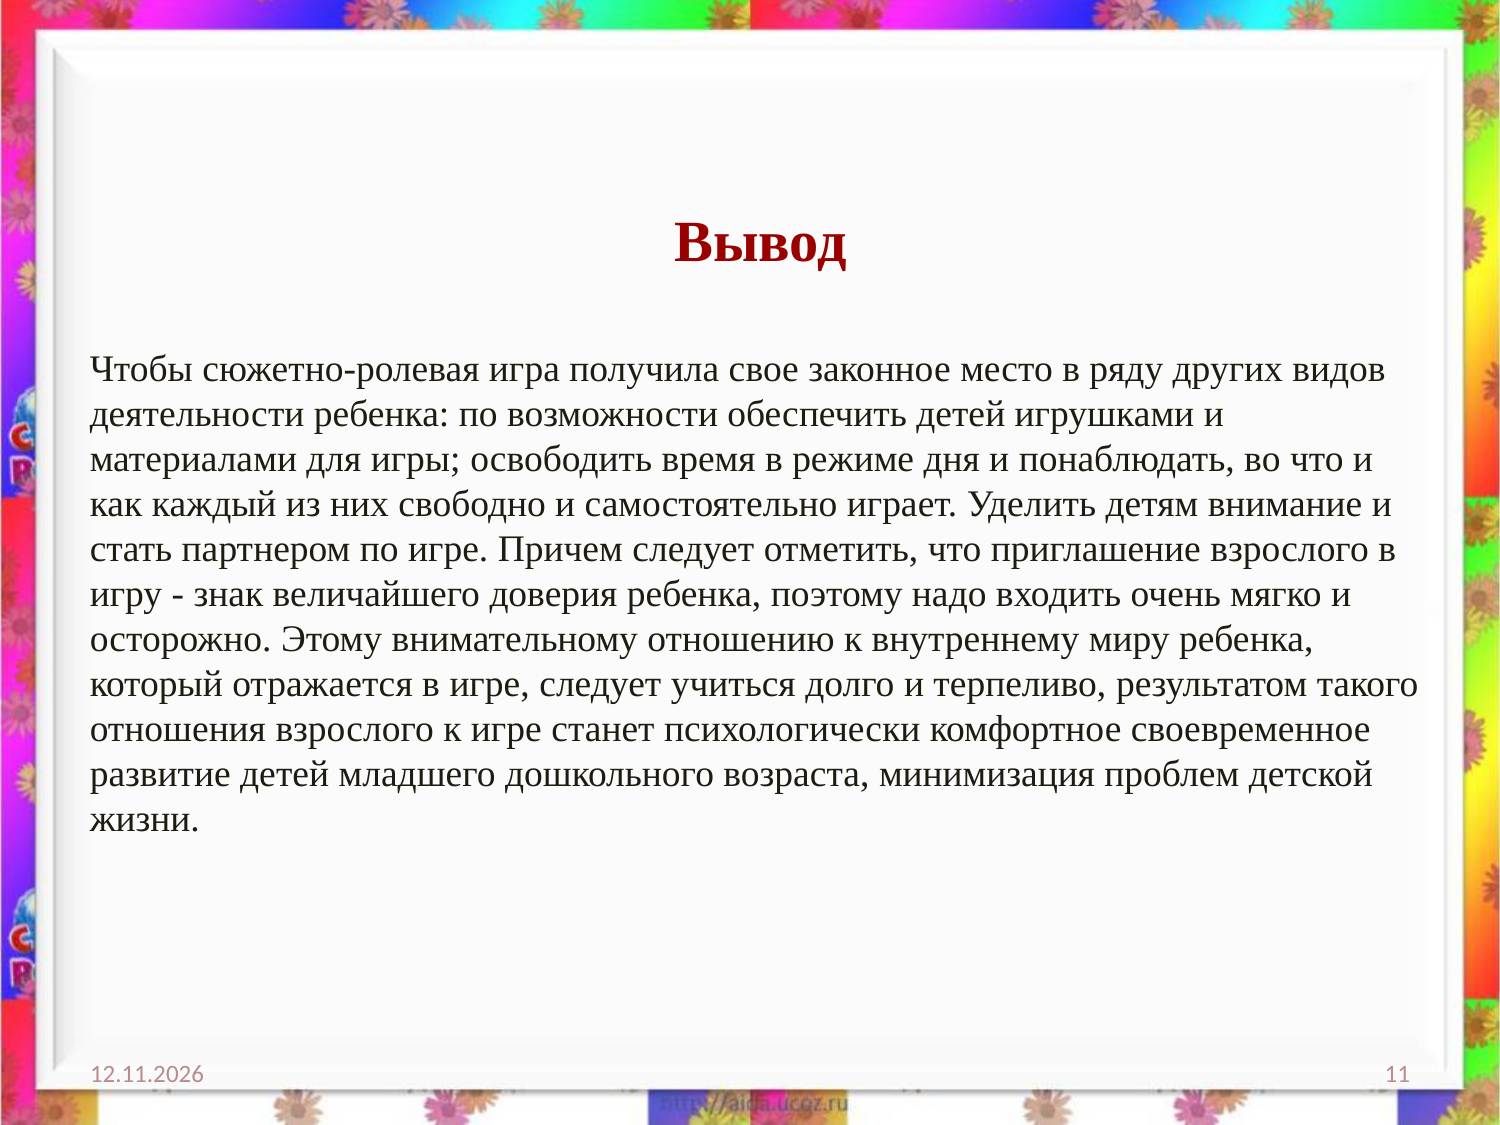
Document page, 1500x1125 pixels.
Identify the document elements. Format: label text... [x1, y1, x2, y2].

picture [0, 0, 1500, 1125]
slide_number 11 [1074, 1042, 1425, 1103]
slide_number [75, 1042, 425, 1103]
text_box Вывод Чтобы сюжетно-ролевая игра получила свое законное место в ряду других видов деятельности ребенка: по возможности обеспечить детей игрушками и материалами для игры; освободить время в режиме дня и понаблюдать, во что и как каждый из них свободно и самостоятельно играет. Уделить детям внимание и стать партнером по игре. Причем следует отметить, что приглашение взрослого в игру - знак величайшего доверия ребенка, поэтому надо входить очень мягко и осторожно. Этому внимательному отношению к внутреннему миру ребенка, который отражается в игре, следует учиться долго и терпеливо, результатом такого отношения взрослого к игре станет психологически комфортное своевременное развитие детей младшего дошкольного возраста, минимизация проблем детской жизни. [75, 196, 1447, 846]
